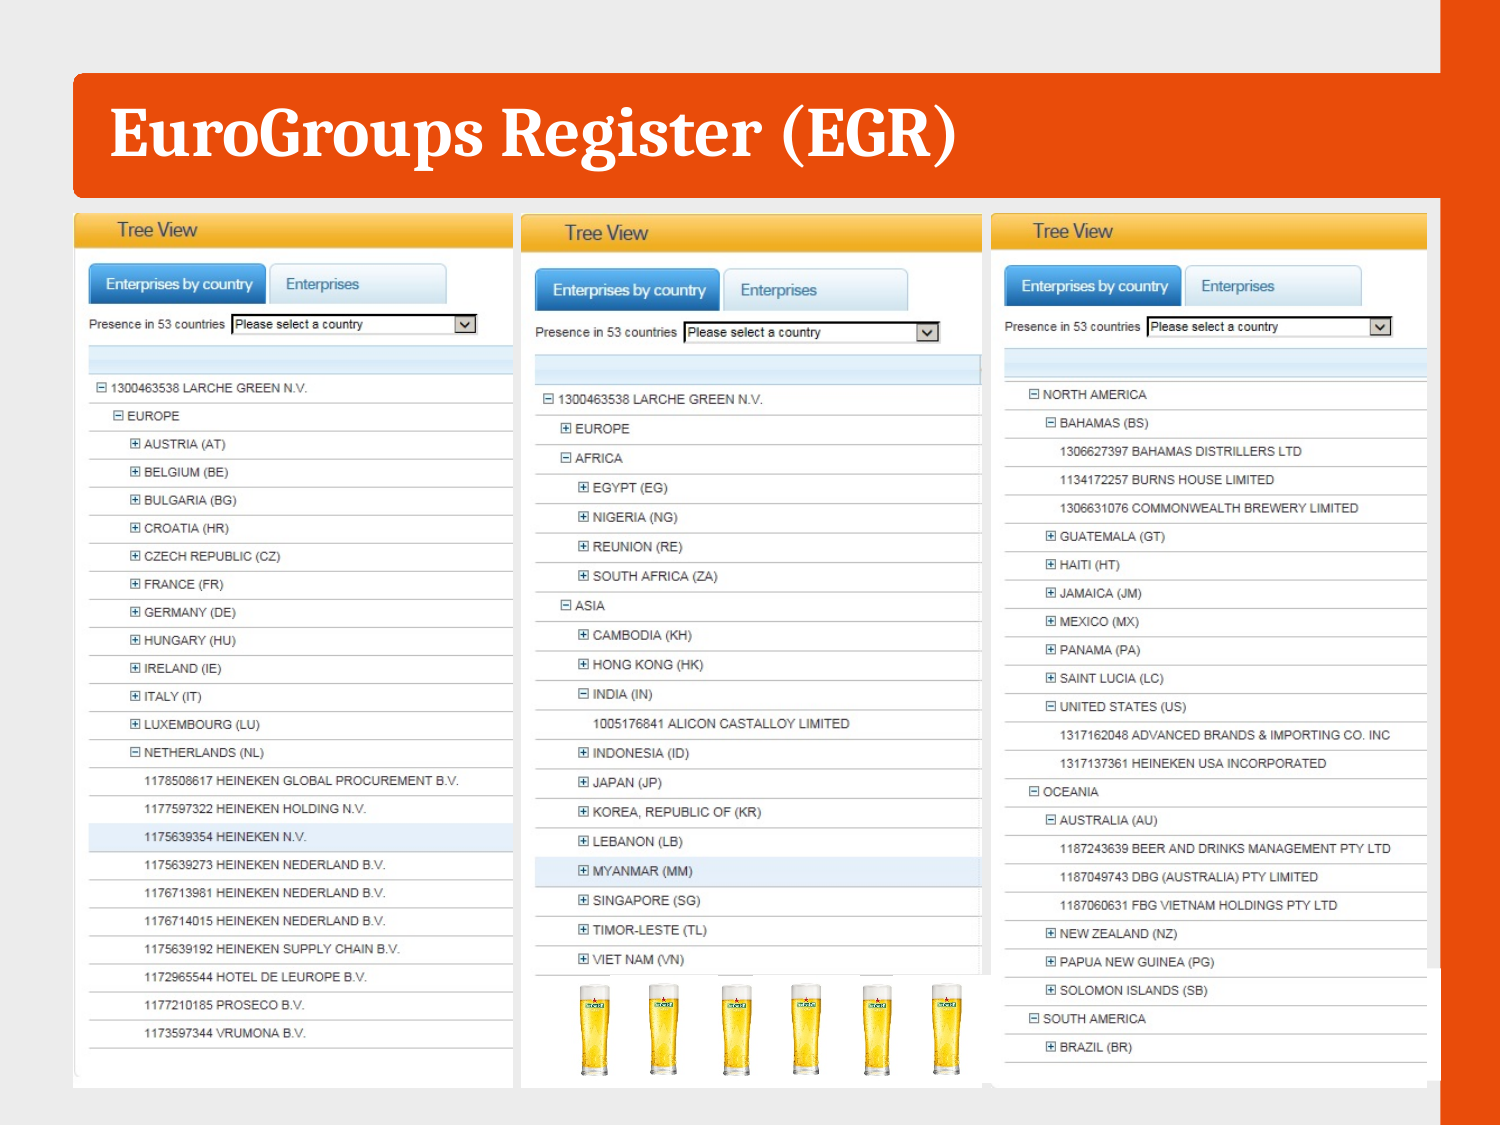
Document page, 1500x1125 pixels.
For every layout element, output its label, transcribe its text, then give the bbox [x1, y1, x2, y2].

picture [73, 213, 514, 1089]
title EuroGroups Register (EGR) [94, 73, 1456, 198]
picture [521, 213, 1427, 1089]
